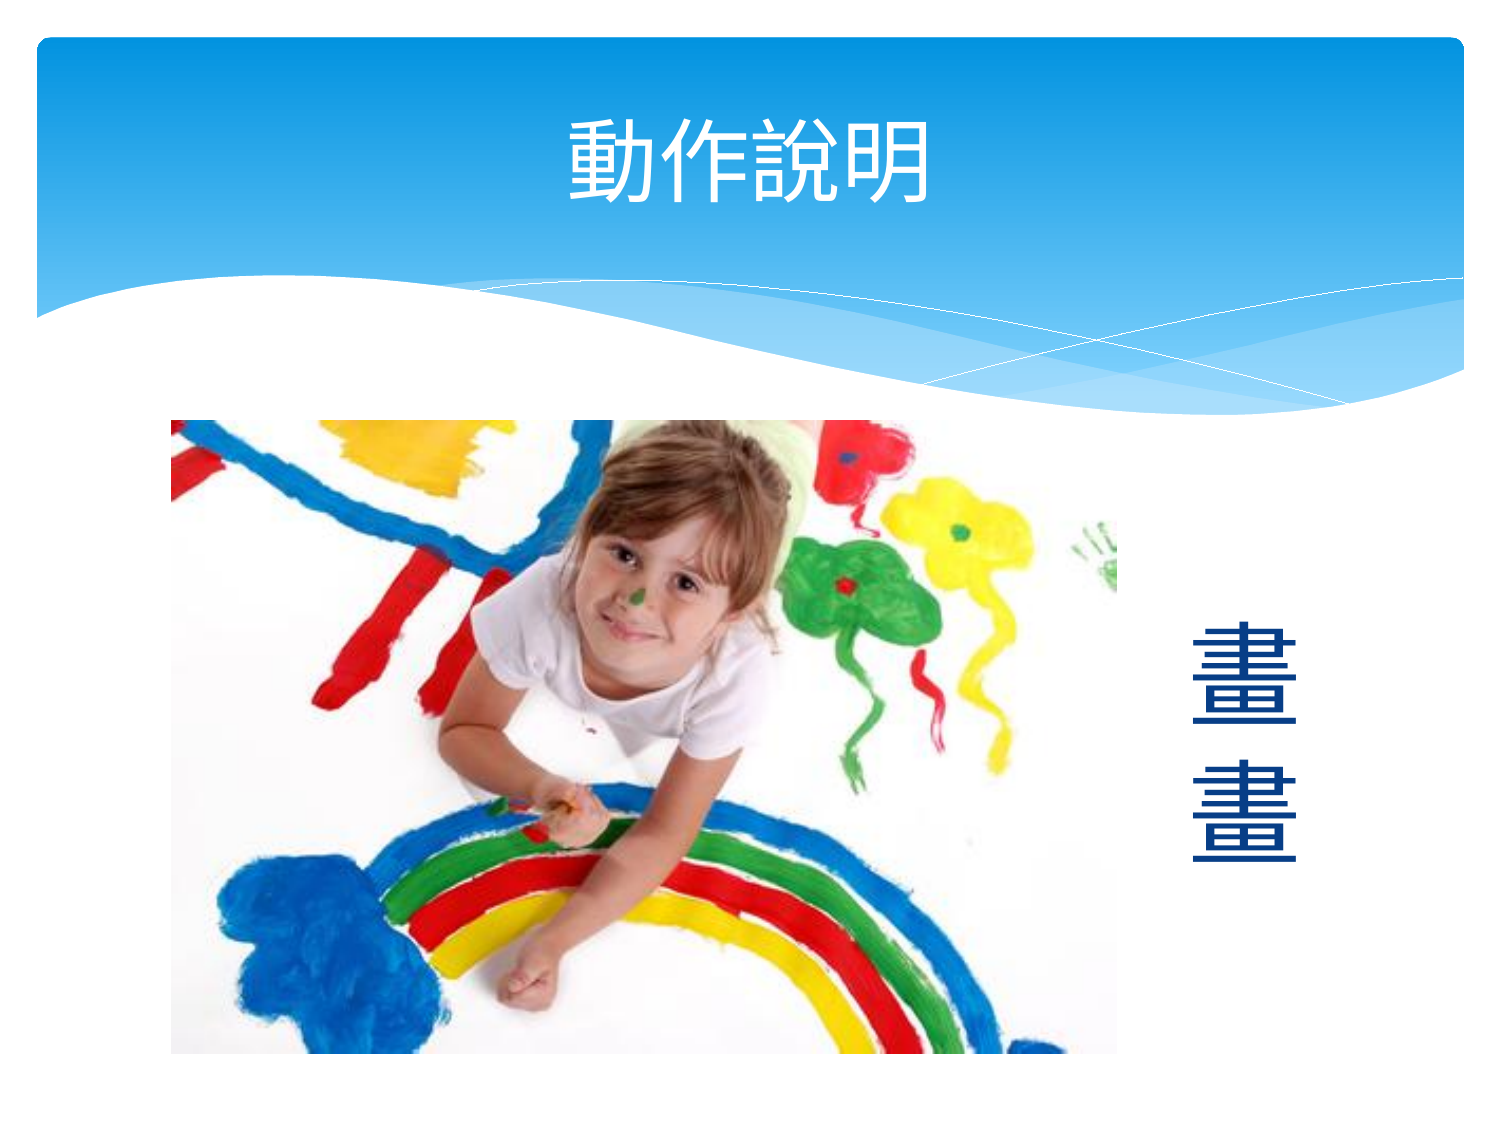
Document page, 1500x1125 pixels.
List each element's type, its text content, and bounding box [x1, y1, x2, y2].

text_box 畫畫 [1172, 596, 1327, 1058]
title 動作說明 [75, 55, 1425, 261]
picture [170, 420, 1117, 1054]
